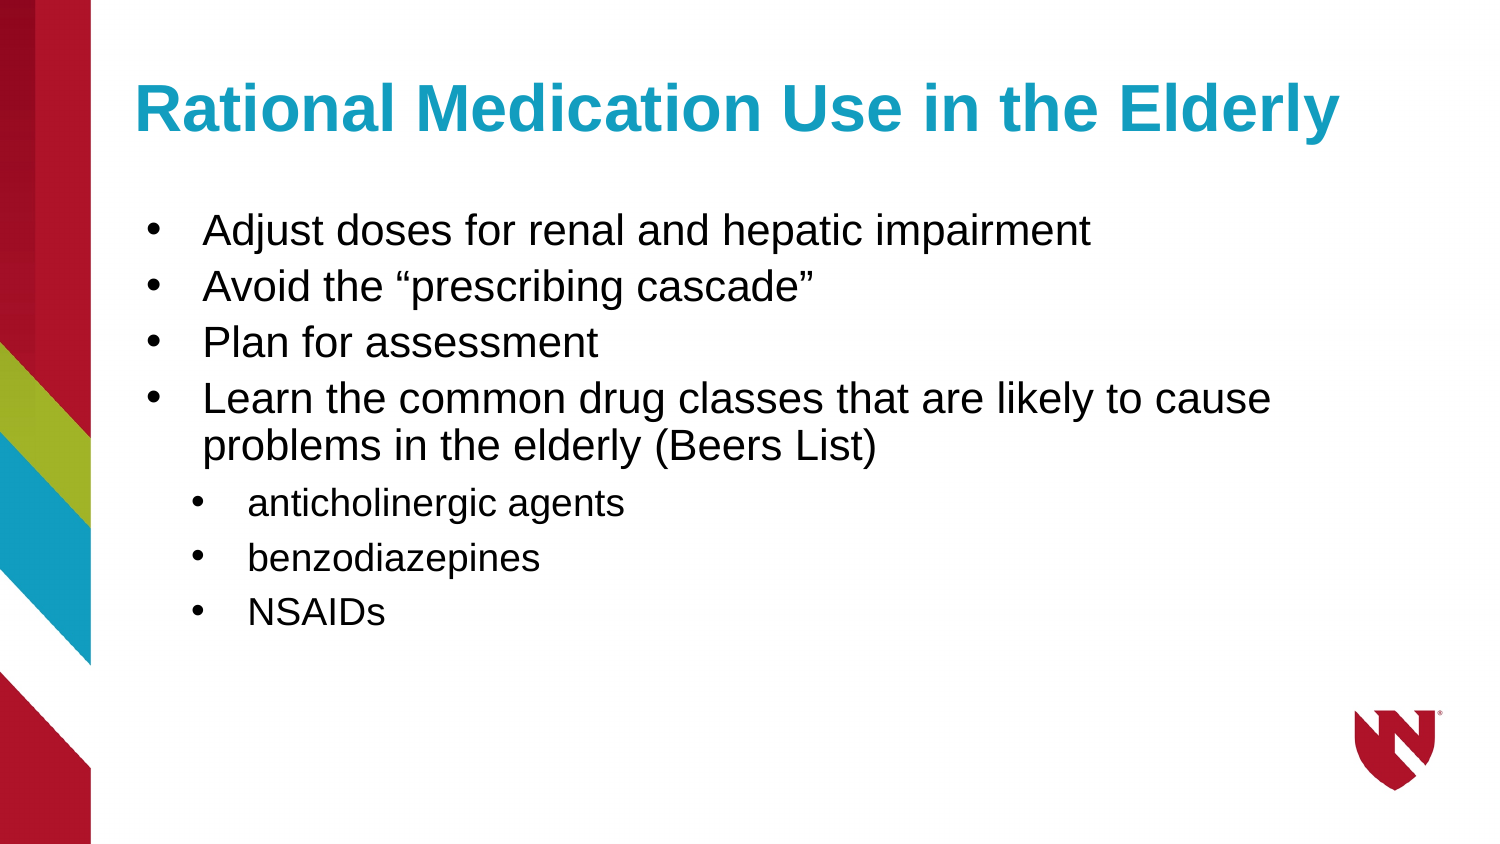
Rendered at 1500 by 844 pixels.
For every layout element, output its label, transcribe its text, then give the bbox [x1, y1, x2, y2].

list Adjust doses for renal and hepatic impairment Avoid the “prescribing cascade” Plan for assessment Learn the common drug classes that are likely to cause problems in the elderly (Beers List) anticholinergic agents benzodiazepines NSAIDs [131, 199, 1439, 735]
picture [0, 0, 1500, 844]
title Rational Medication Use in the Elderly [119, 62, 1397, 157]
